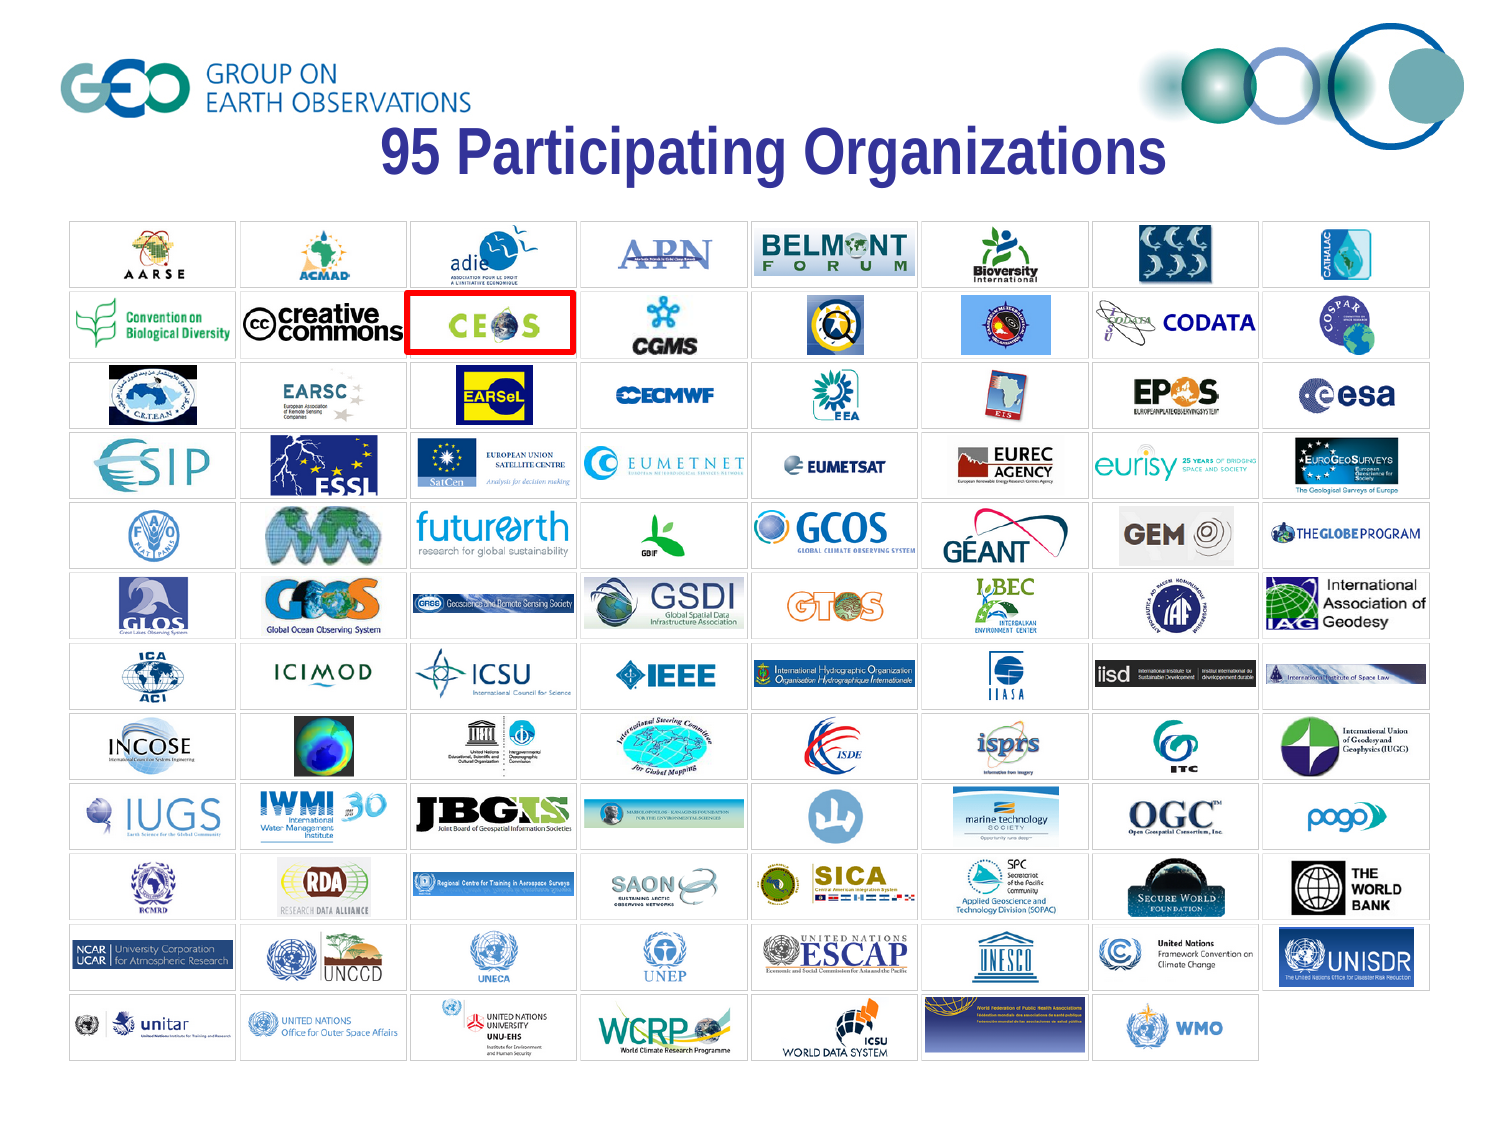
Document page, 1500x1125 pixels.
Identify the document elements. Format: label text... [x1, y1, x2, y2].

text_box 95 Participating Organizations [24, 98, 1500, 199]
picture [0, 0, 1500, 1125]
